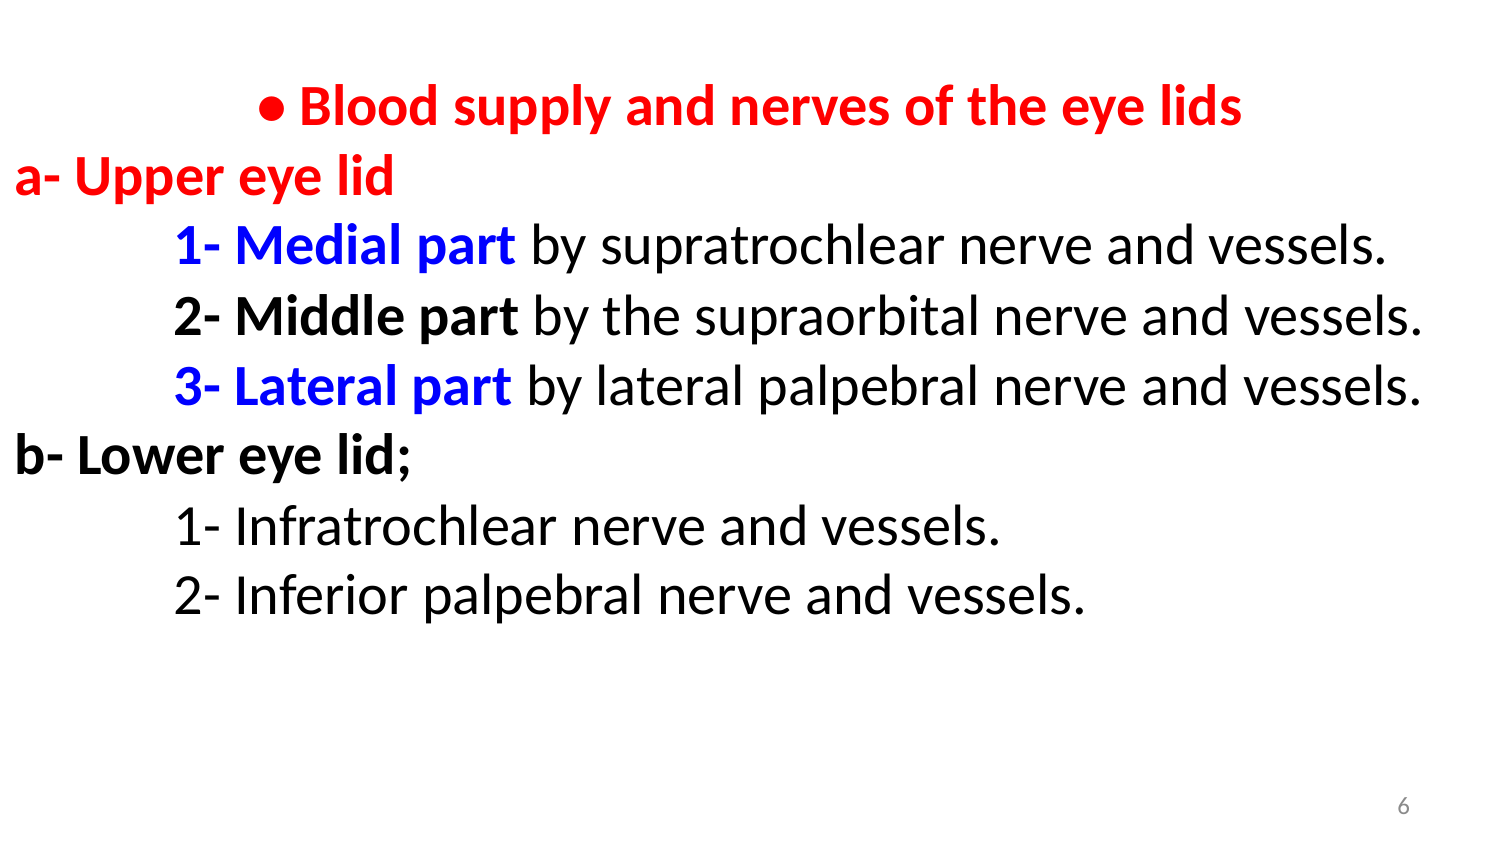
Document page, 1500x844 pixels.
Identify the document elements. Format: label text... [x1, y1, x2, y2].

text_box • Blood supply and nerves of the eye lids a- Upper eye lid 1- Medial part by supratrochlear nerve and vessels. 2- Middle part by the supraorbital nerve and vessels. 3- Lateral part by lateral palpebral nerve and vessels. b- Lower eye lid; 1- Infratrochlear nerve and vessels. 2- Inferior palpebral nerve and vessels. [0, 59, 1500, 774]
slide_number 6 [1074, 782, 1425, 827]
